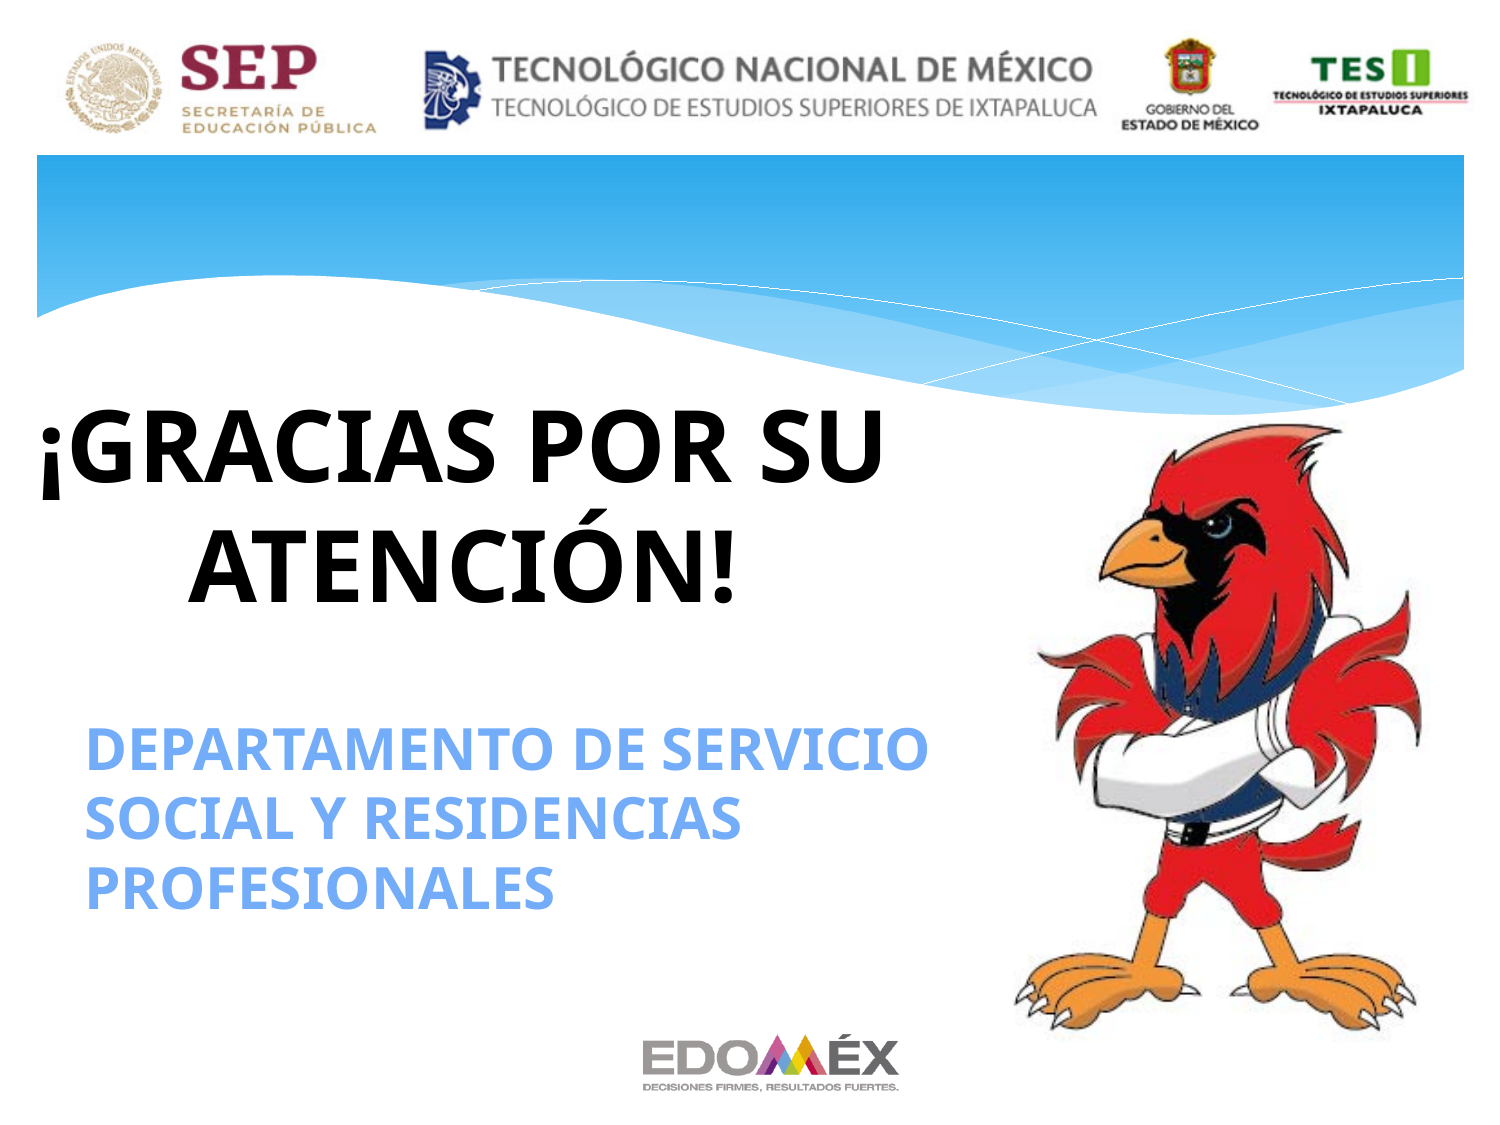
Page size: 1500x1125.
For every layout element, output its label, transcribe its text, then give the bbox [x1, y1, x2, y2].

picture [997, 420, 1431, 1072]
picture [5, 18, 1495, 155]
picture [643, 1034, 899, 1093]
title ¡GRACIAS POR SU ATENCIÓN! [5, 358, 922, 647]
subtitle DEPARTAMENTO DE SERVICIO SOCIAL Y RESIDENCIAS PROFESIONALES [69, 704, 985, 932]
